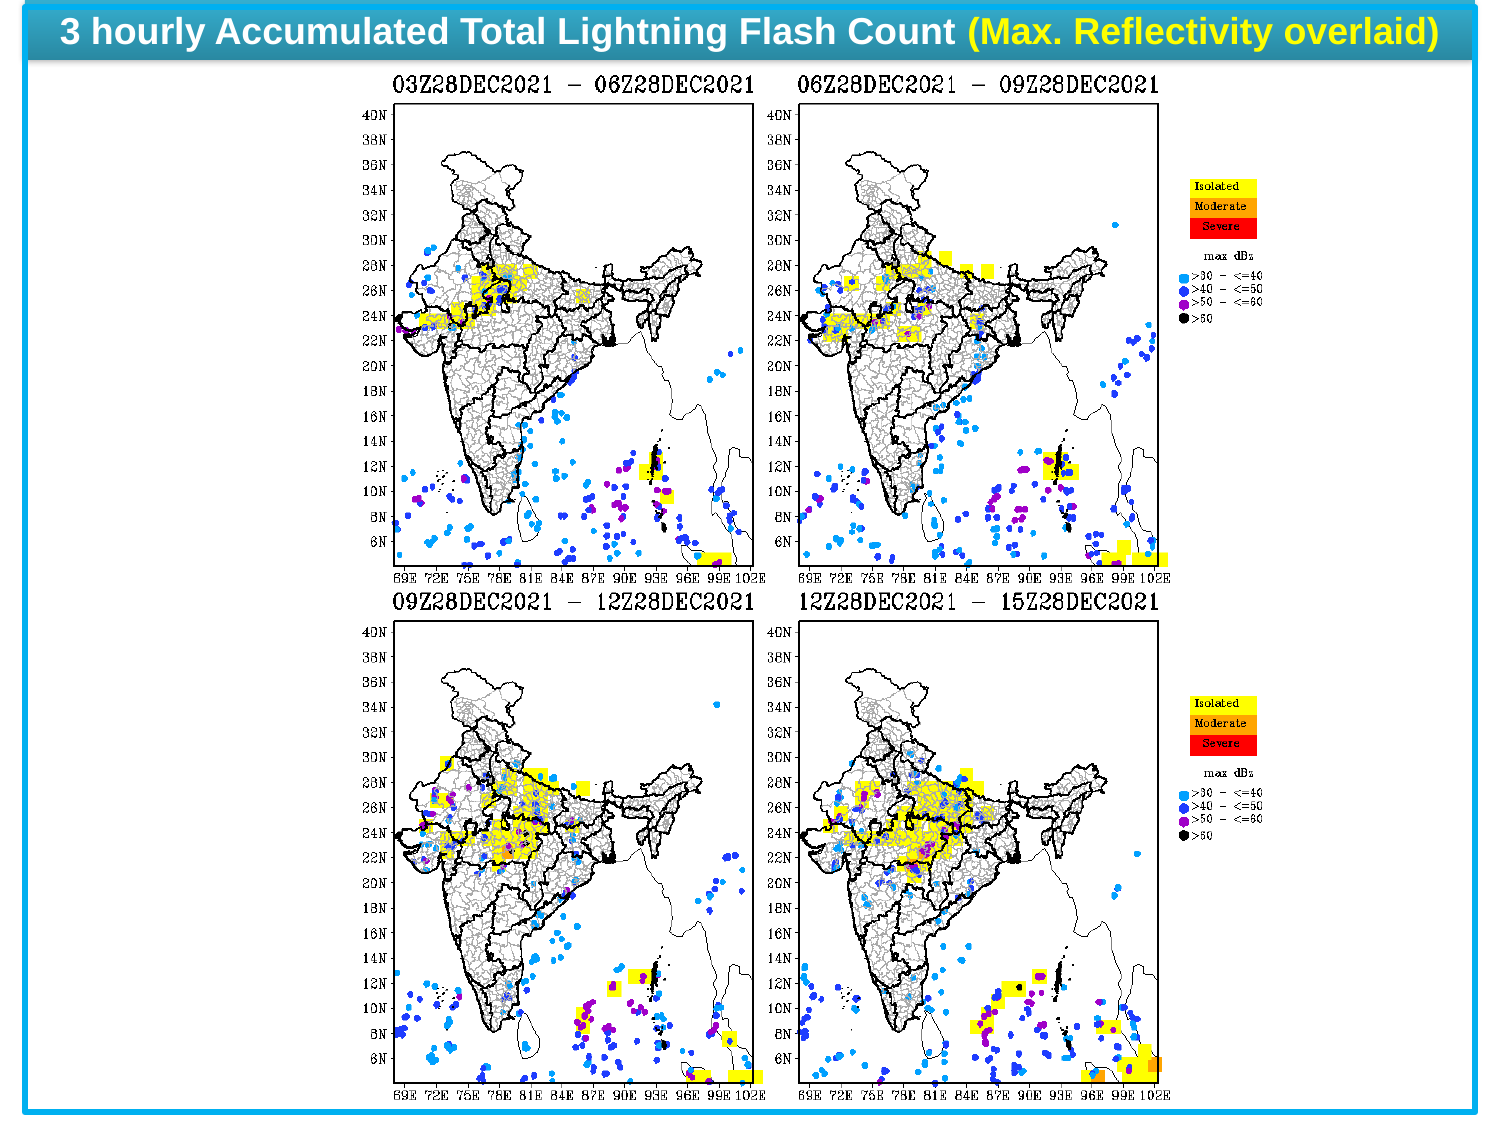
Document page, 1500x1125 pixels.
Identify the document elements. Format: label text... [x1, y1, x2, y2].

text_box [23, 5, 1477, 1114]
picture [362, 75, 1262, 1101]
text_box 3 hourly Accumulated Total Lightning Flash Count (Max. Reflectivity overlaid) [24, 0, 1475, 5]
